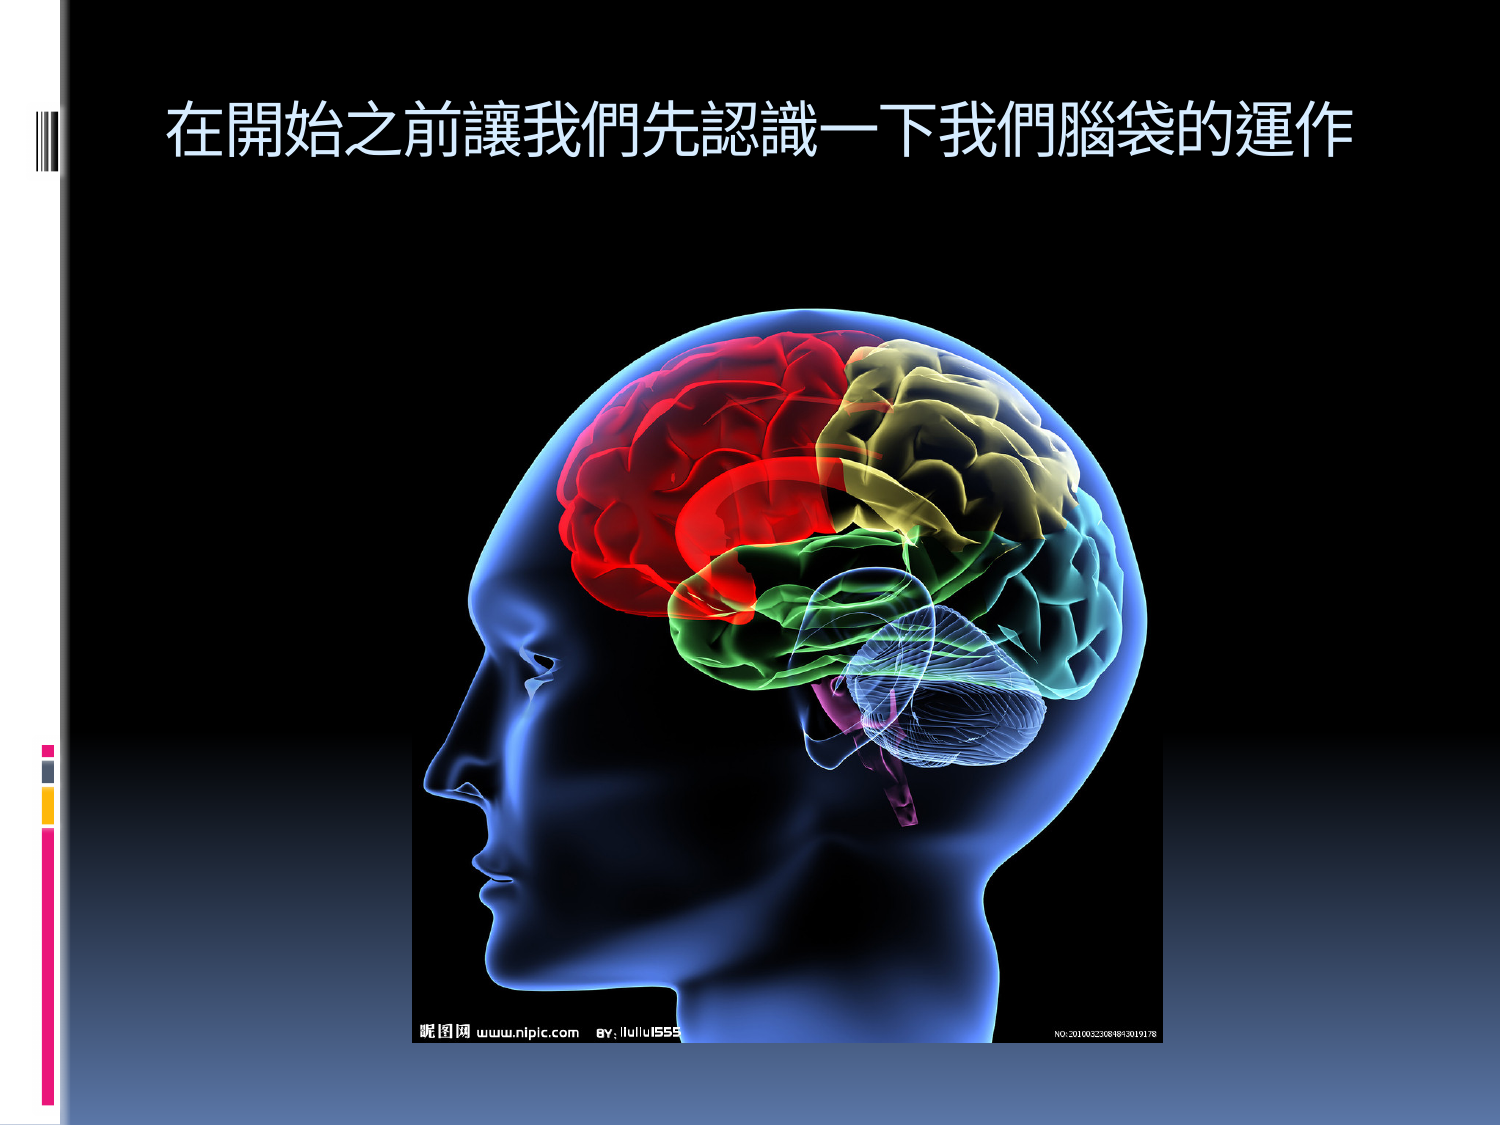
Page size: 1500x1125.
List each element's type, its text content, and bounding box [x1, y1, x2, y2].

title 在開始之前讓我們先認識一下我們腦袋的運作 [150, 83, 1425, 234]
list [411, 292, 1163, 1044]
